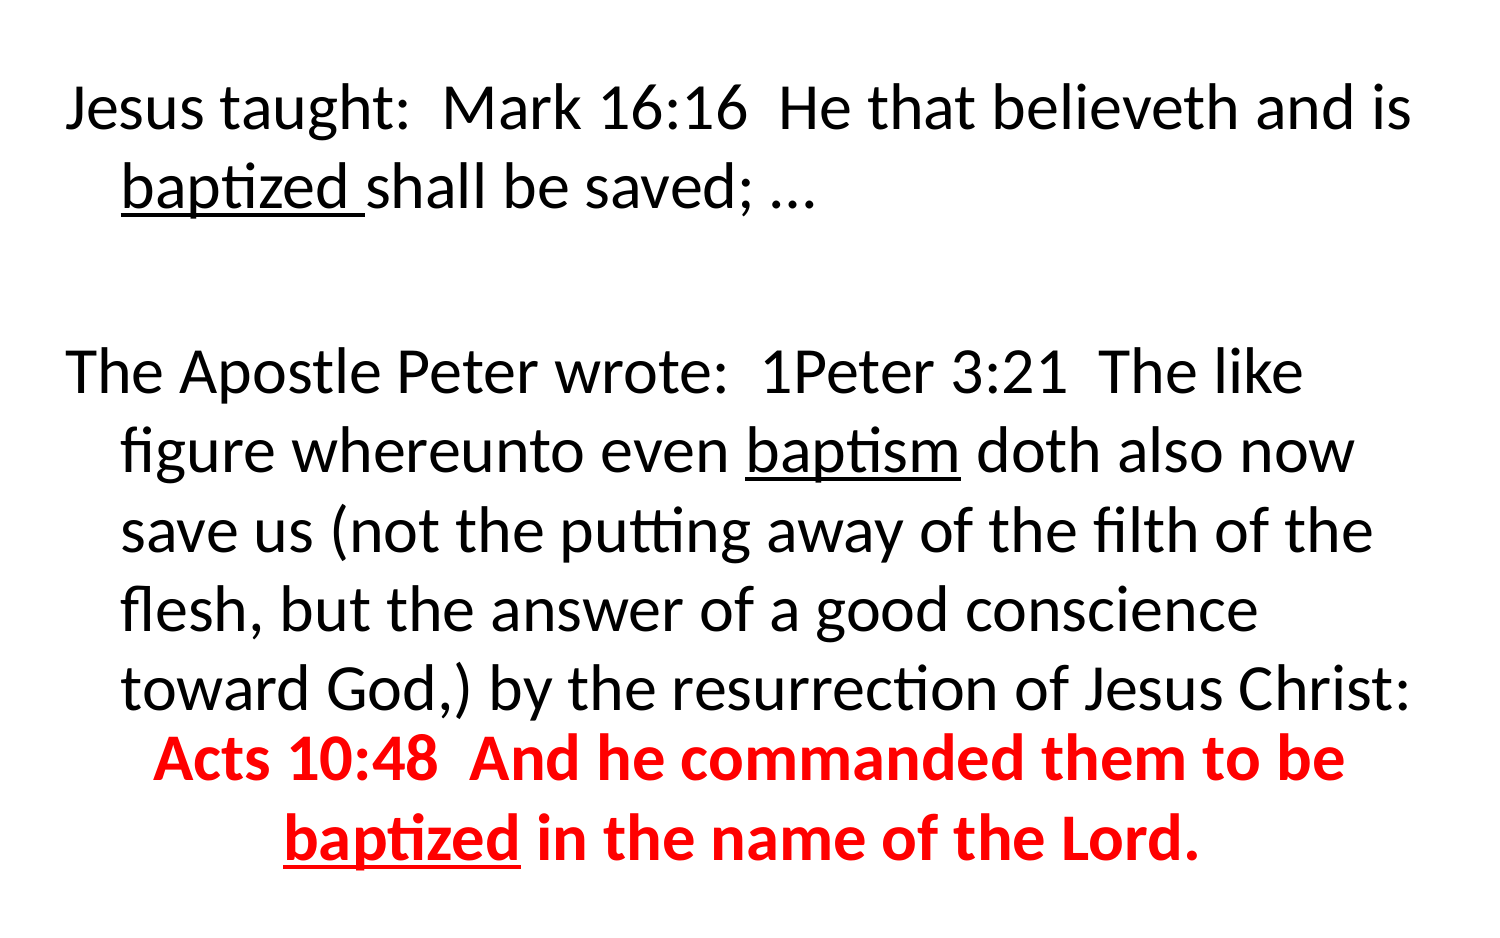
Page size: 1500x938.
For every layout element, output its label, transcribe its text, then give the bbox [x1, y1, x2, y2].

list Jesus taught: Mark 16:16 He that believeth and is baptized shall be saved; … The Apostle Peter wrote: 1Peter 3:21 The like figure whereunto even baptism doth also now save us (not the putting away of the filth of the flesh, but the answer of a good conscience toward God,) by the resurrection of Jesus Christ: [50, 56, 1450, 732]
text_box Acts 10:48 And he commanded them to be baptized in the name of the Lord. [74, 706, 1425, 881]
